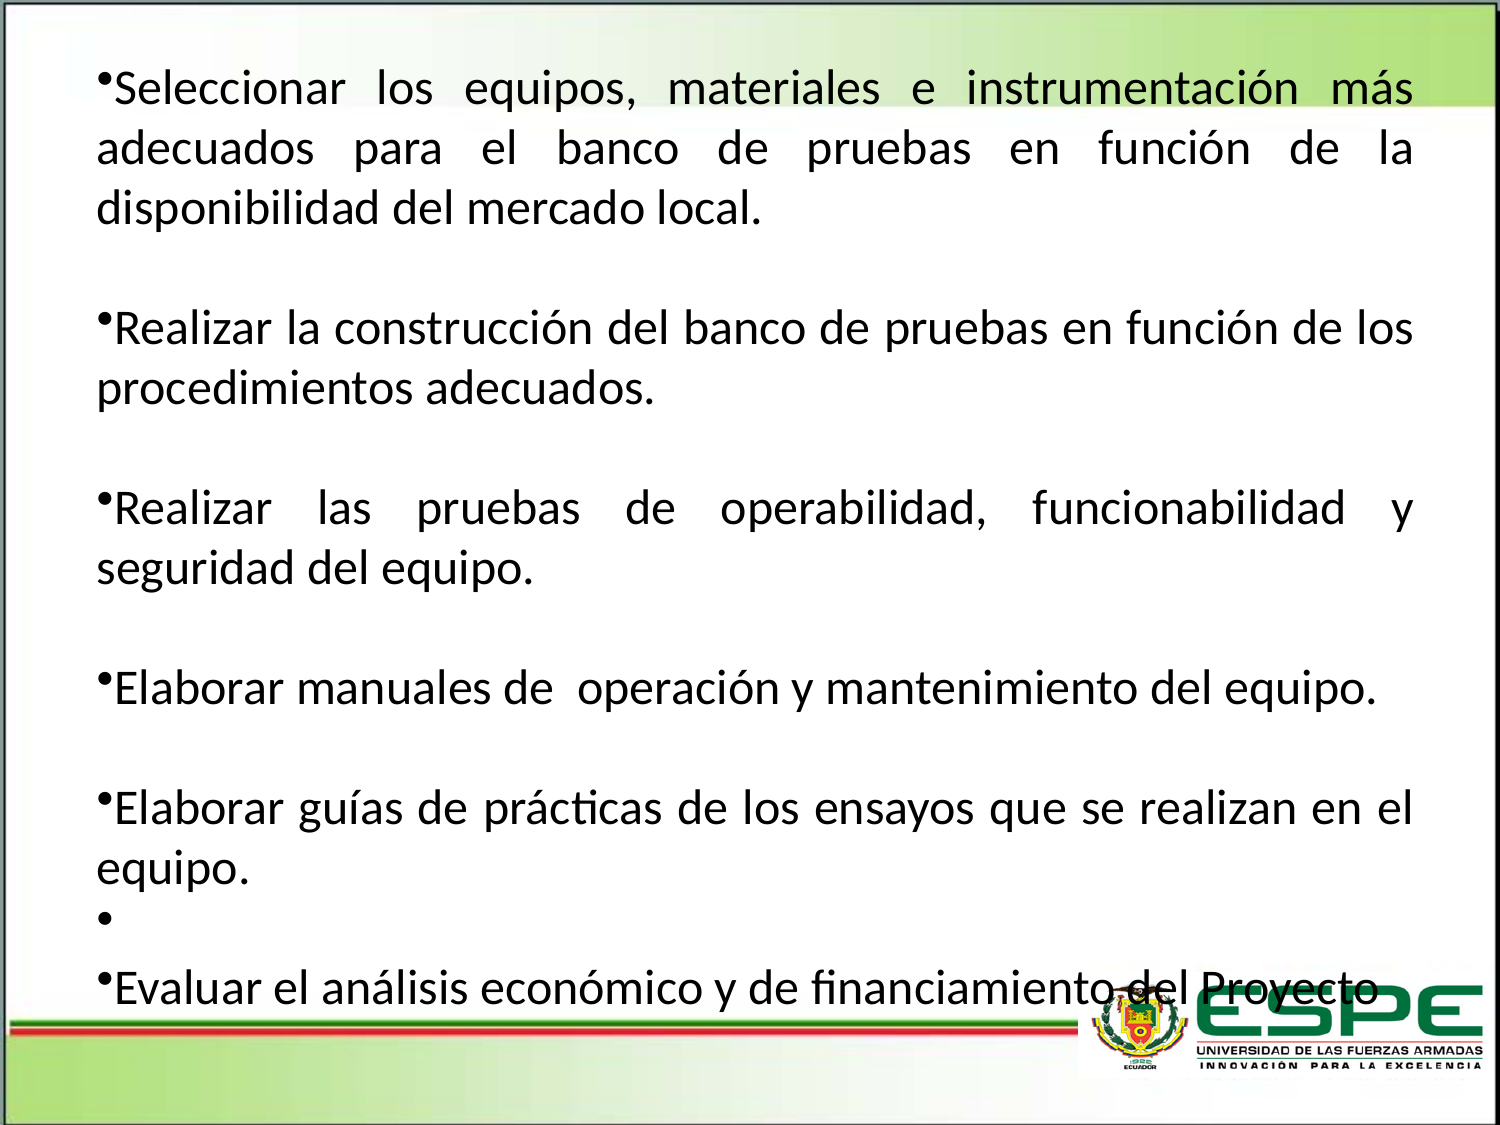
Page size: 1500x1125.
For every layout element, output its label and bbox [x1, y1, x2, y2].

text_box [0, 0, 1500, 1125]
